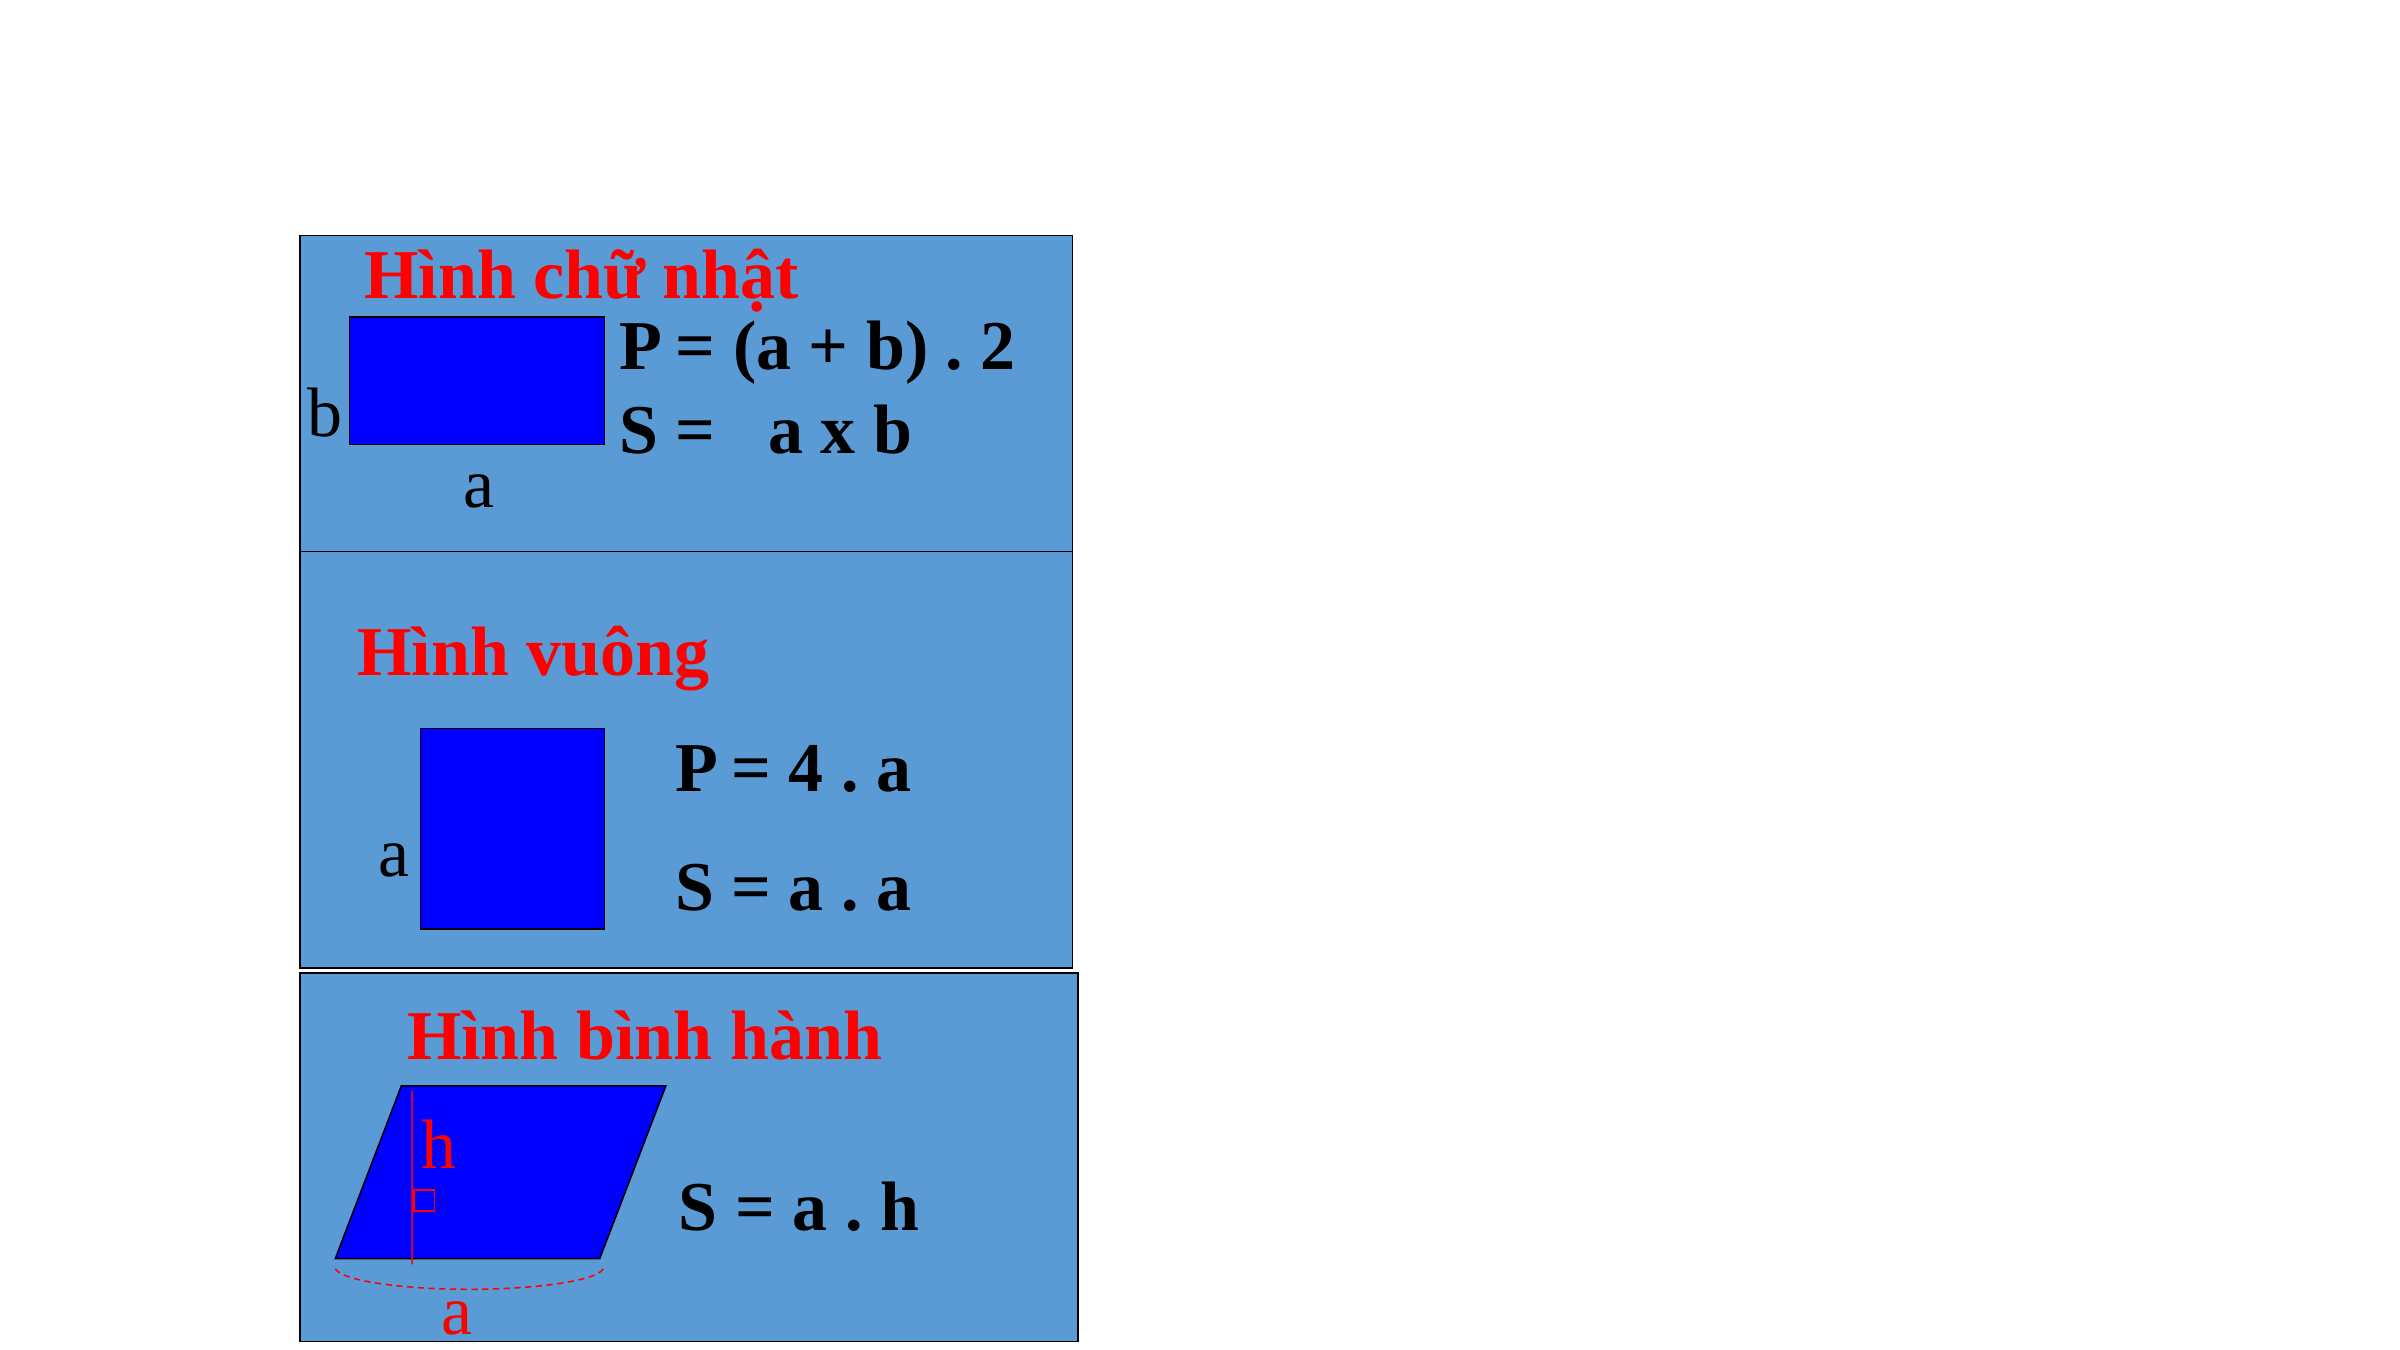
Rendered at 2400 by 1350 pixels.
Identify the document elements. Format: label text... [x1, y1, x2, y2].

text_box b [292, 359, 364, 458]
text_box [299, 972, 1079, 1350]
text_box [299, 445, 1073, 551]
text_box a [448, 430, 548, 529]
text_box P = (a + b) . 2 S = a x b [604, 292, 1080, 475]
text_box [299, 551, 1073, 968]
text_box [832, 235, 1073, 292]
text_box [349, 321, 604, 445]
text_box [299, 235, 349, 359]
text_box Hình chữ nhật [349, 221, 832, 321]
